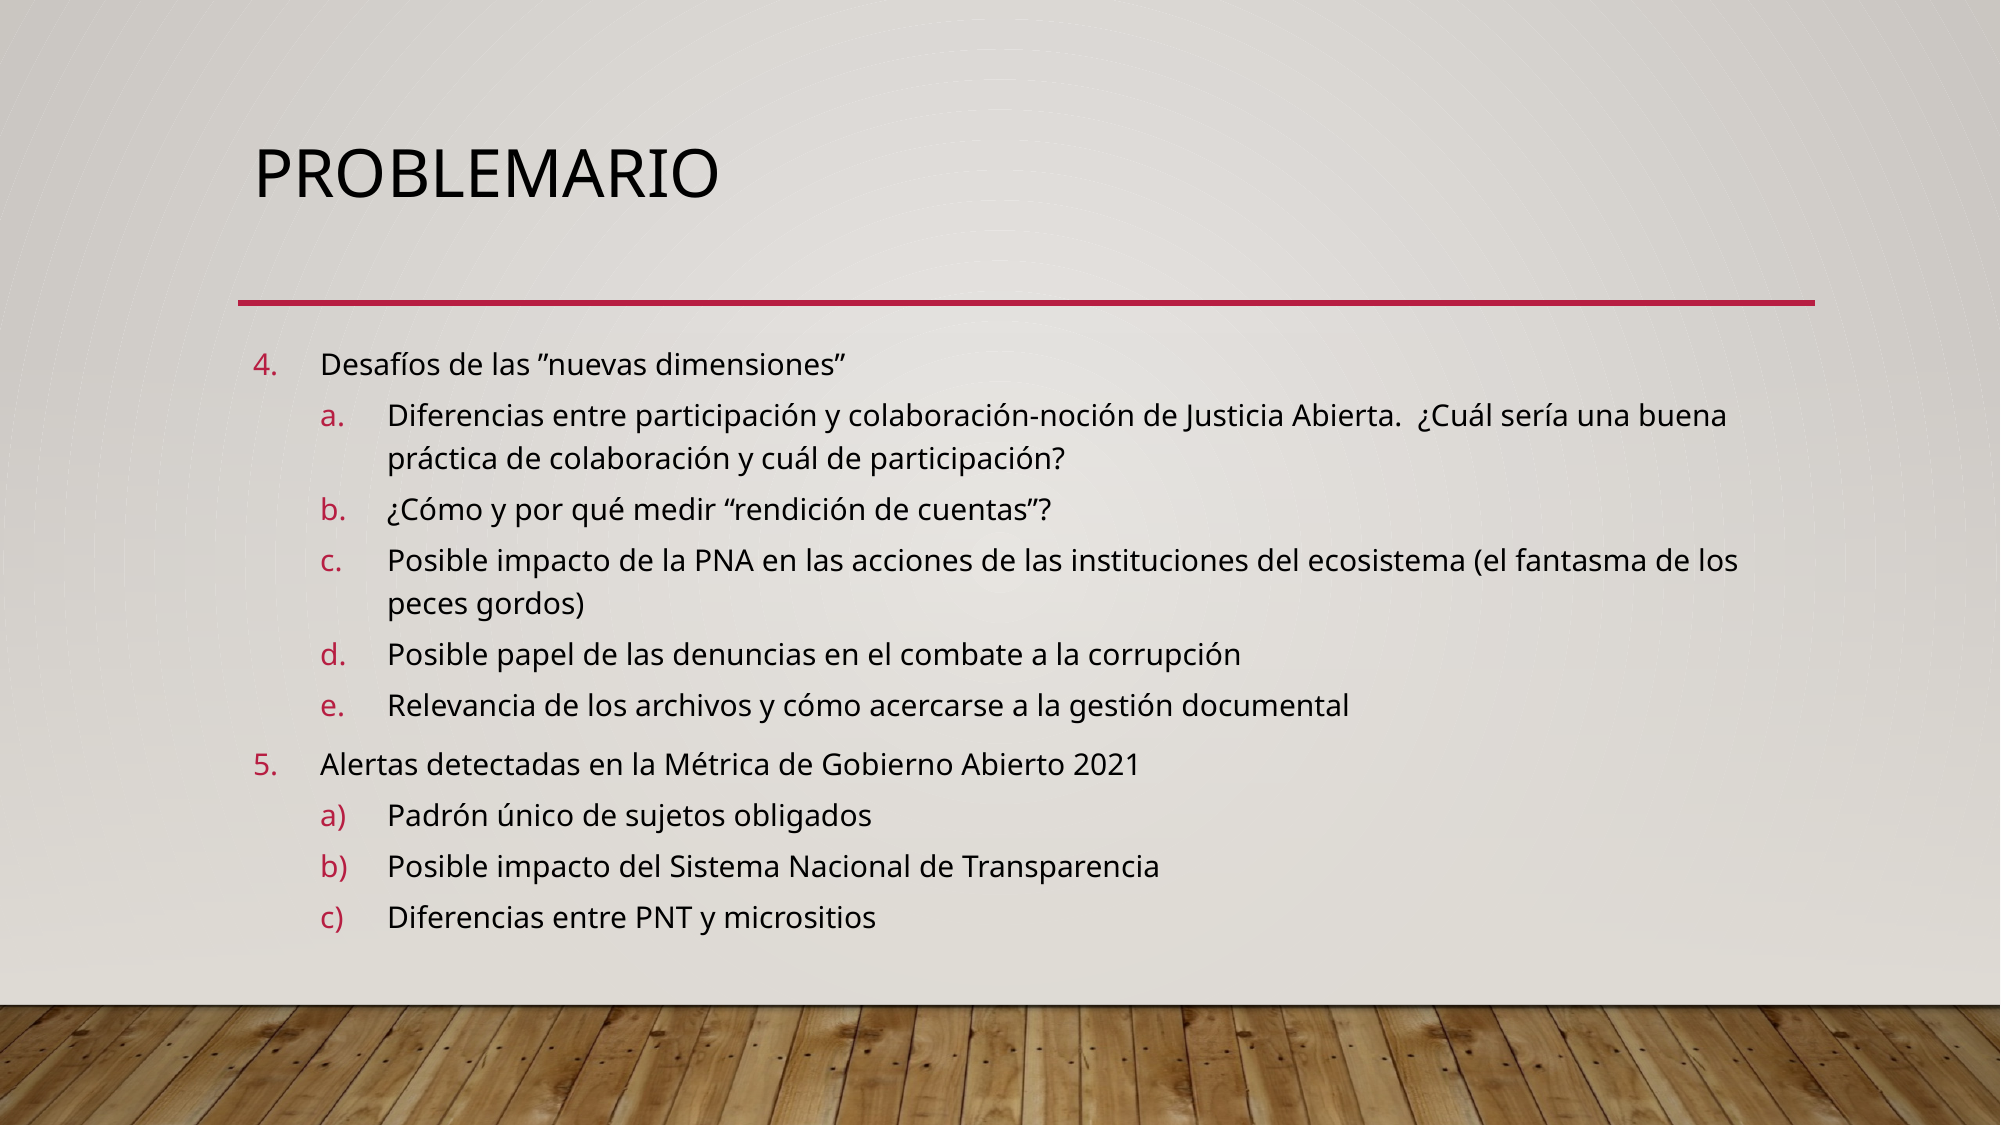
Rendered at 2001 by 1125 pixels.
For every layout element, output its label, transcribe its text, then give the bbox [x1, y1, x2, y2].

title problemario [238, 131, 1814, 305]
picture [0, 1005, 2000, 1125]
list Desafíos de las ”nuevas dimensiones” Diferencias entre participación y colaboración-noción de Justicia Abierta. ¿Cuál sería una buena práctica de colaboración y cuál de participación? ¿Cómo y por qué medir “rendición de cuentas”? Posible impacto de la PNA en las acciones de las instituciones del ecosistema (el fantasma de los peces gordos) Posible papel de las denuncias en el combate a la corrupción Relevancia de los archivos y cómo acercarse a la gestión documental Alertas detectadas en la Métrica de Gobierno Abierto 2021 Padrón único de sujetos obligados Posible impacto del Sistema Nacional de Transparencia Diferencias entre PNT y micrositios [238, 330, 1814, 950]
